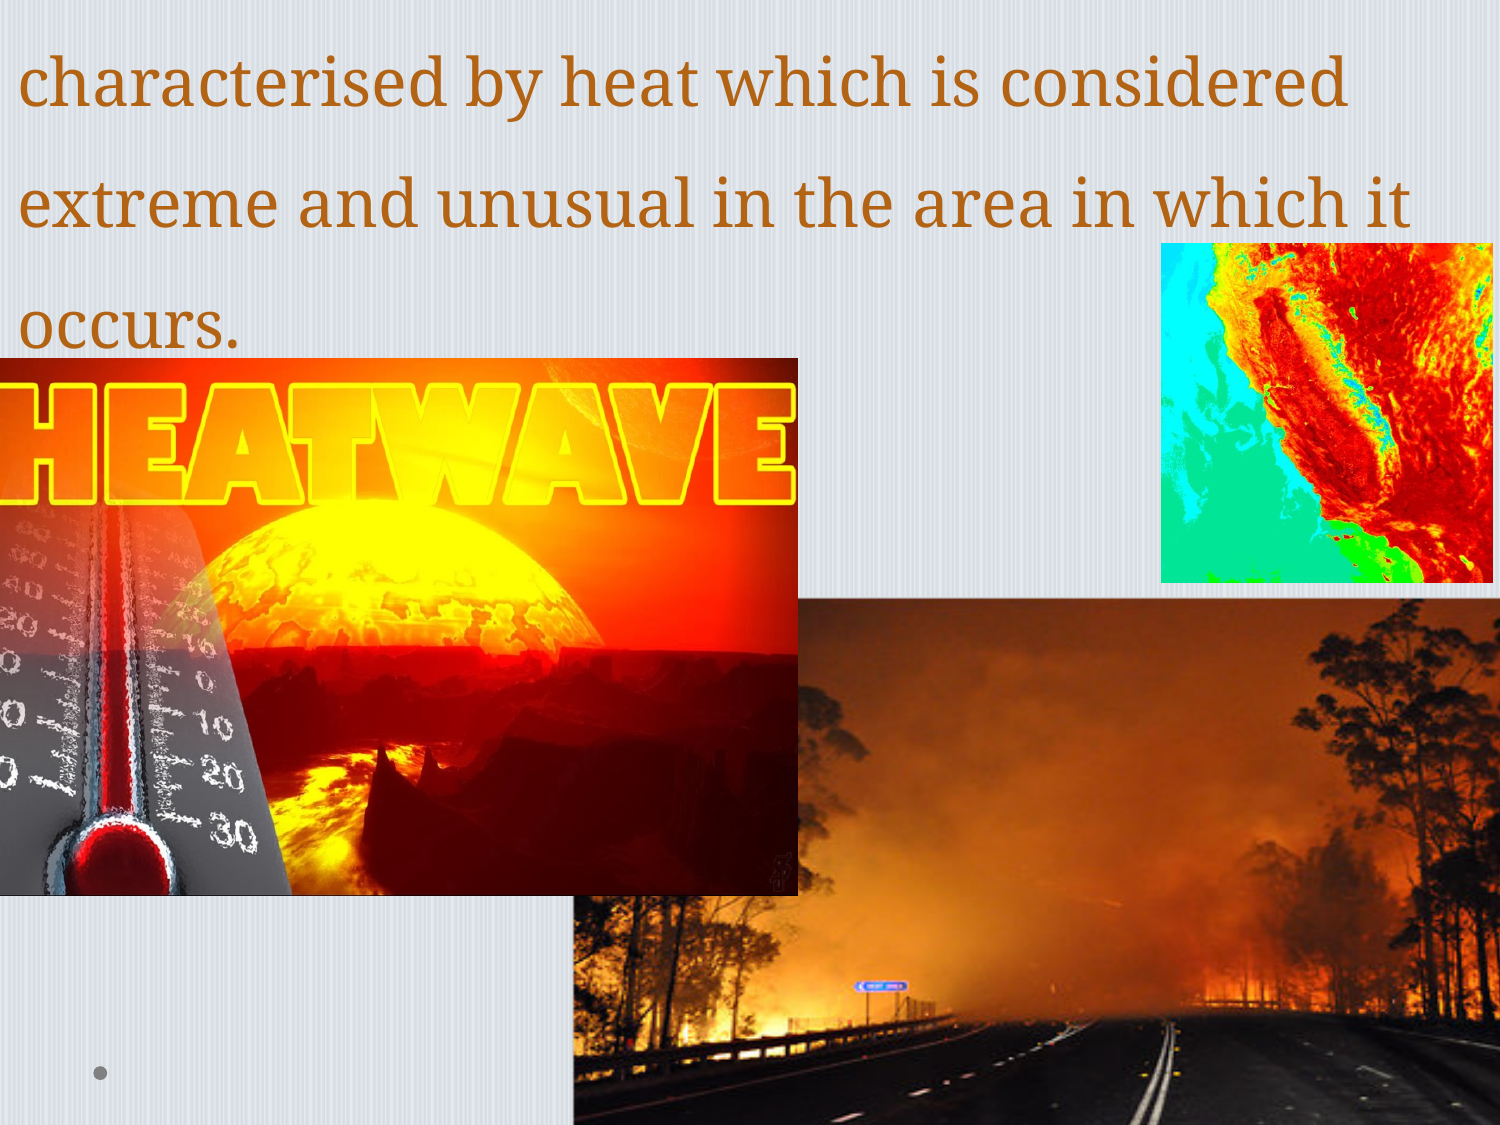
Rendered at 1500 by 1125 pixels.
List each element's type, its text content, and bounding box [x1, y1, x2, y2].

title A heat wave - is a hazard characterised by heat which is considered extreme and unusual in the area in which it occurs. [2, 0, 1500, 369]
picture [1161, 243, 1493, 583]
picture [0, 358, 1500, 1125]
